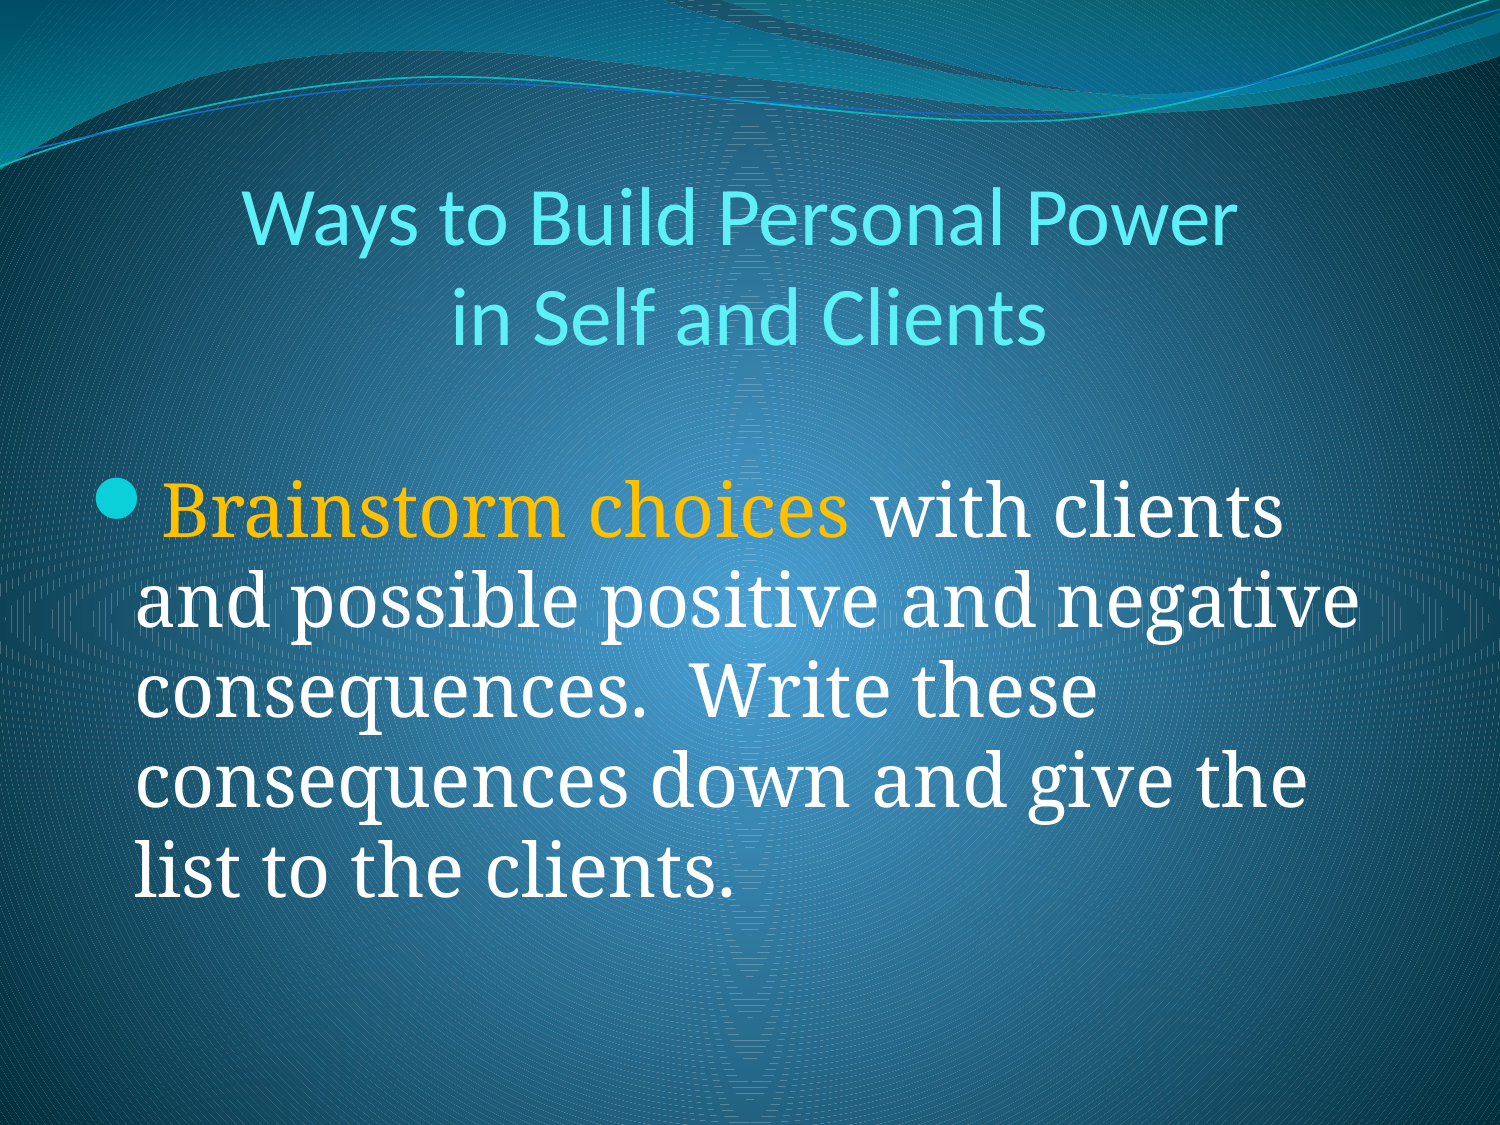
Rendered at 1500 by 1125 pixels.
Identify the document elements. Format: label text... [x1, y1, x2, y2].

list Brainstorm choices with clients and possible positive and negative consequences. Write these consequences down and give the list to the clients. [75, 375, 1425, 1038]
title Ways to Build Personal Power in Self and Clients [75, 115, 1425, 363]
